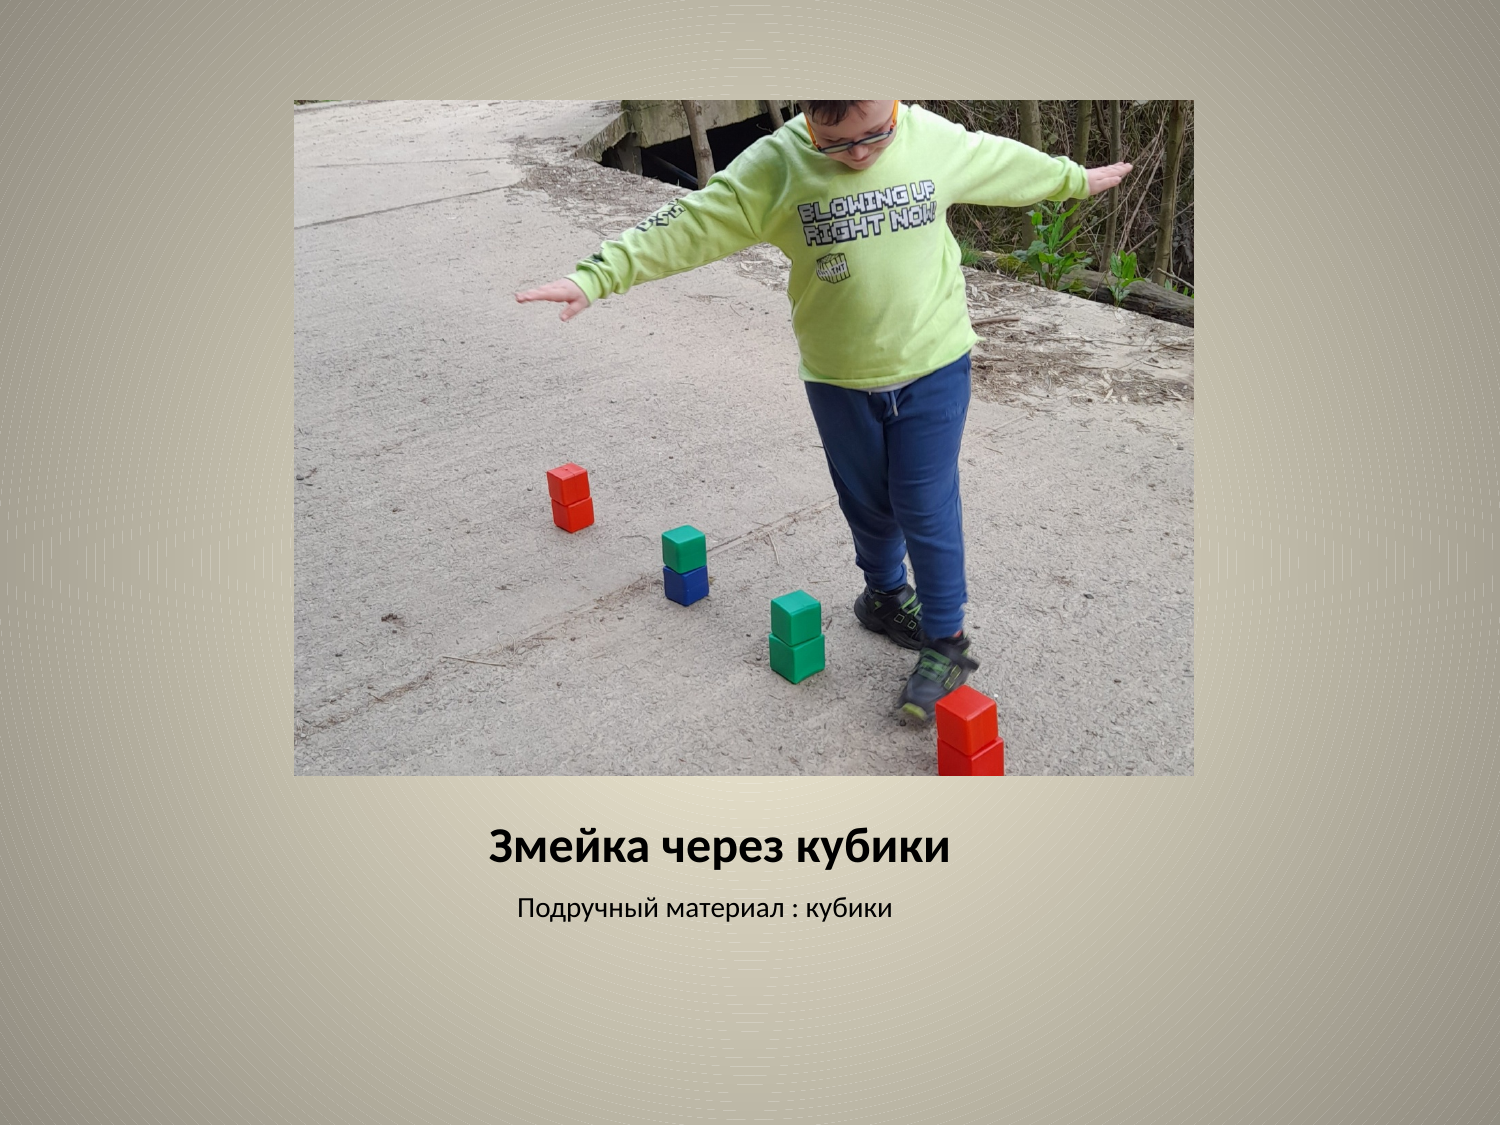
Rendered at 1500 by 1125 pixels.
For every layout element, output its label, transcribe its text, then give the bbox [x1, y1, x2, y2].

title Змейка через кубики [294, 787, 1194, 880]
list Подручный материал : кубики [294, 880, 1194, 1013]
picture [293, 100, 1195, 776]
